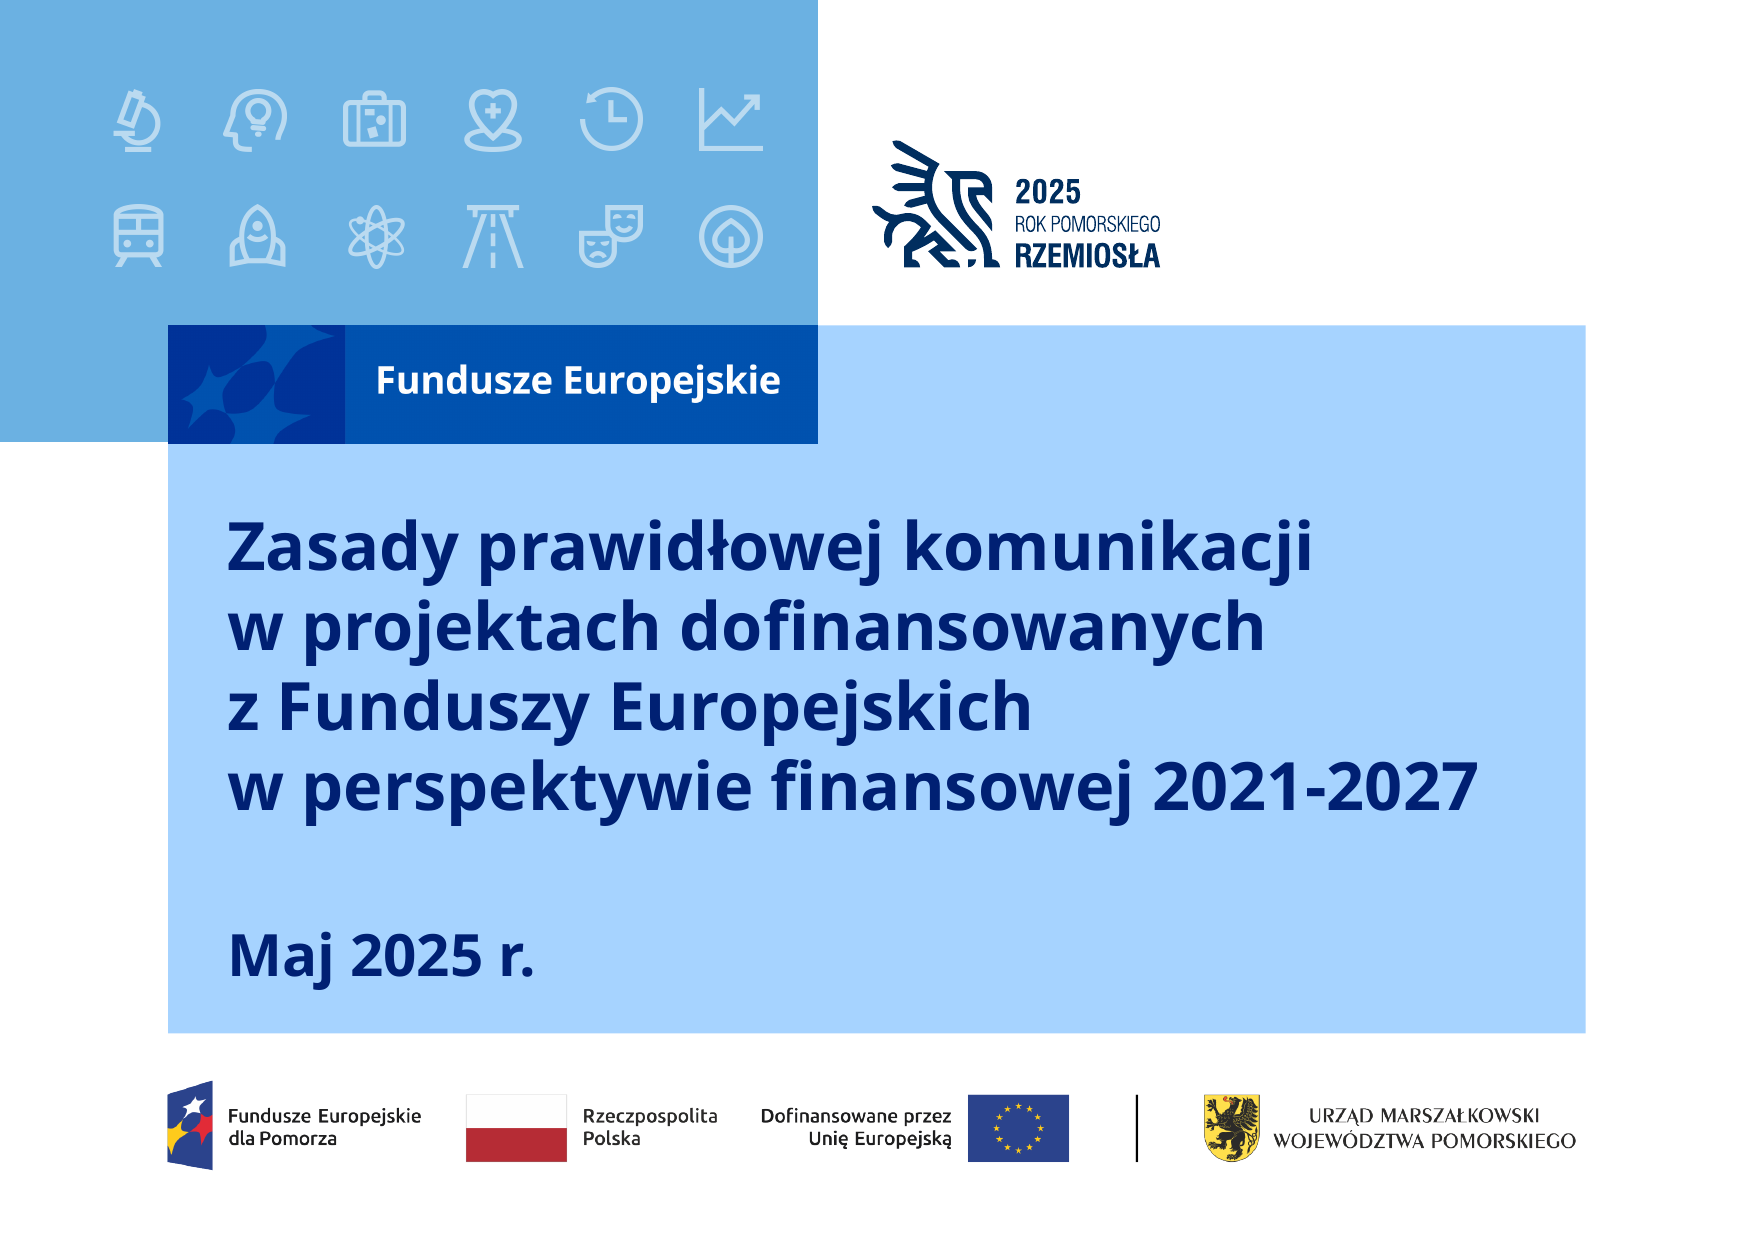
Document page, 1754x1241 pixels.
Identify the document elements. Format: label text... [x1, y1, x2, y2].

subtitle Maj 2025 r. [227, 915, 1527, 1093]
title Zasady prawidłowej komunikacji w projektach dofinansowanych z Funduszy Europejskich w perspektywie finansowej 2021-2027 [227, 503, 1527, 683]
picture [168, 325, 818, 444]
picture [144, 1057, 1598, 1193]
